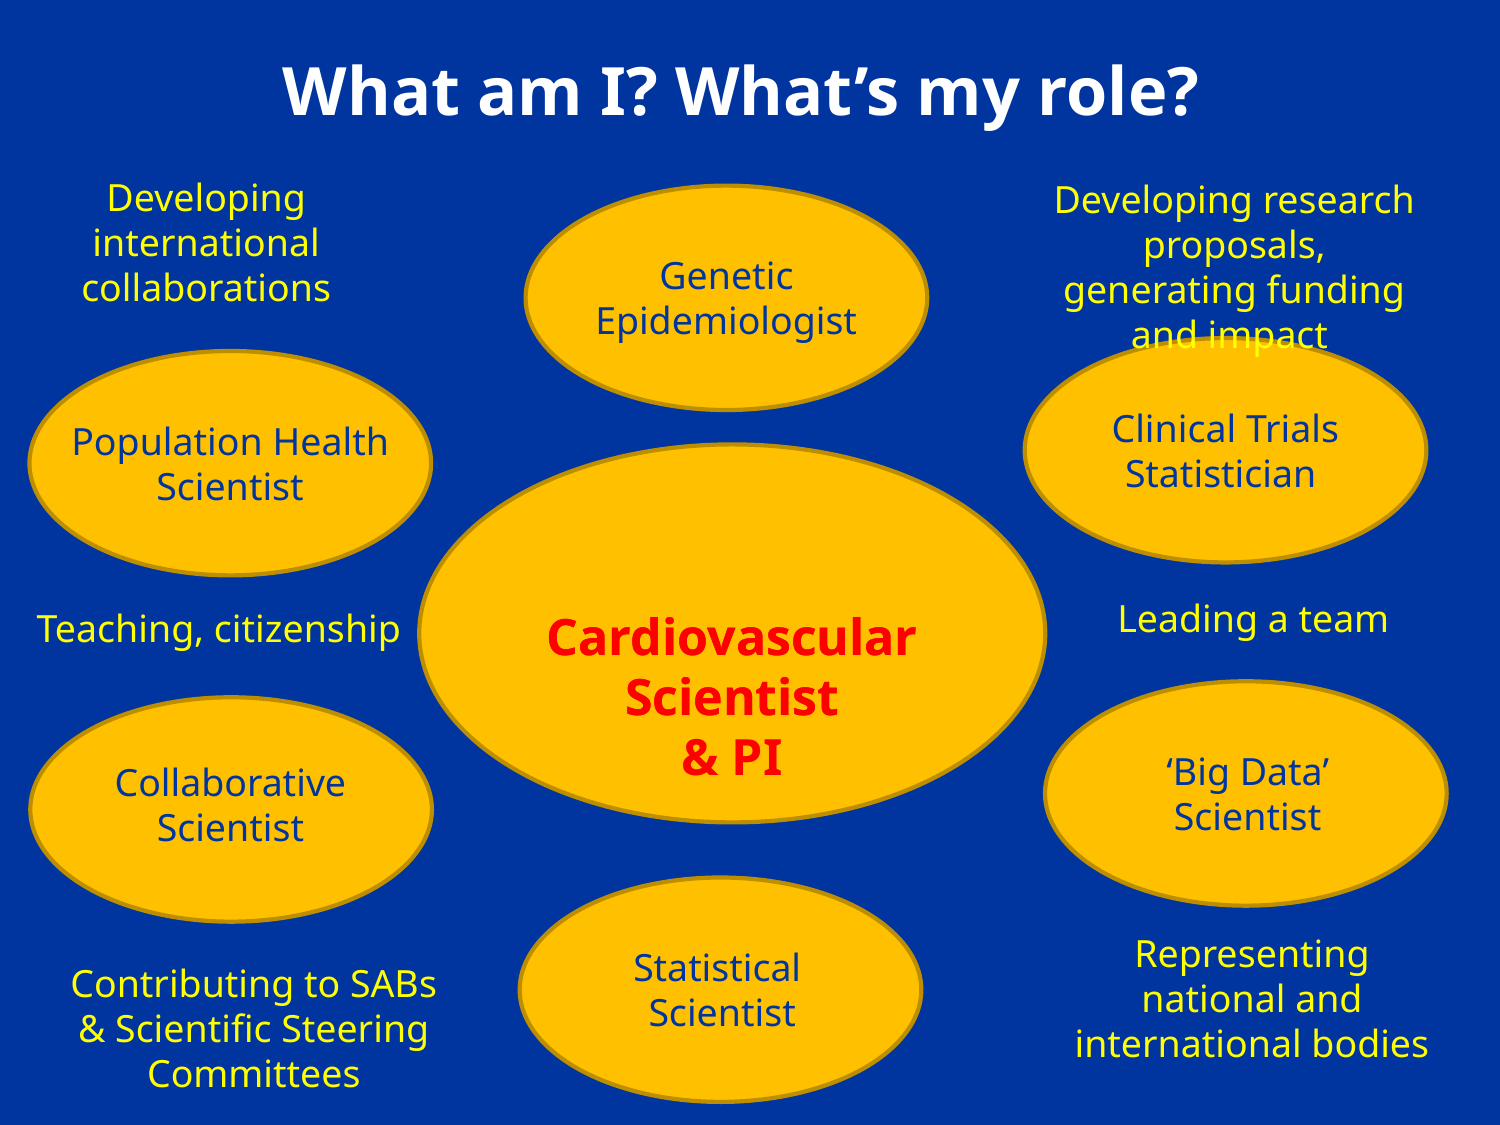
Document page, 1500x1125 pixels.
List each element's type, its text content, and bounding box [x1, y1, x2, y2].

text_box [1024, 337, 1427, 563]
text_box [471, 453, 1042, 597]
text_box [519, 877, 922, 1103]
text_box Cardiovascular Scientist & PI [419, 597, 1046, 793]
title What am I? What’s my role? [0, 0, 1500, 183]
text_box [1044, 680, 1447, 906]
text_box Contributing to SABs & Scientific Steering Committees [53, 952, 455, 1103]
text_box [56, 695, 406, 751]
text_box Collaborative Scientist [53, 751, 408, 857]
text_box [28, 753, 435, 924]
text_box Leading a team [1052, 599, 1455, 647]
text_box Developing international collaborations [29, 166, 383, 316]
text_box [558, 793, 906, 825]
text_box Developing research proposals, generating funding and impact [1033, 169, 1436, 347]
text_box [29, 350, 432, 576]
text_box Teaching, citizenship [18, 597, 420, 658]
text_box Representing national and international bodies [1050, 923, 1455, 1073]
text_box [525, 185, 928, 411]
